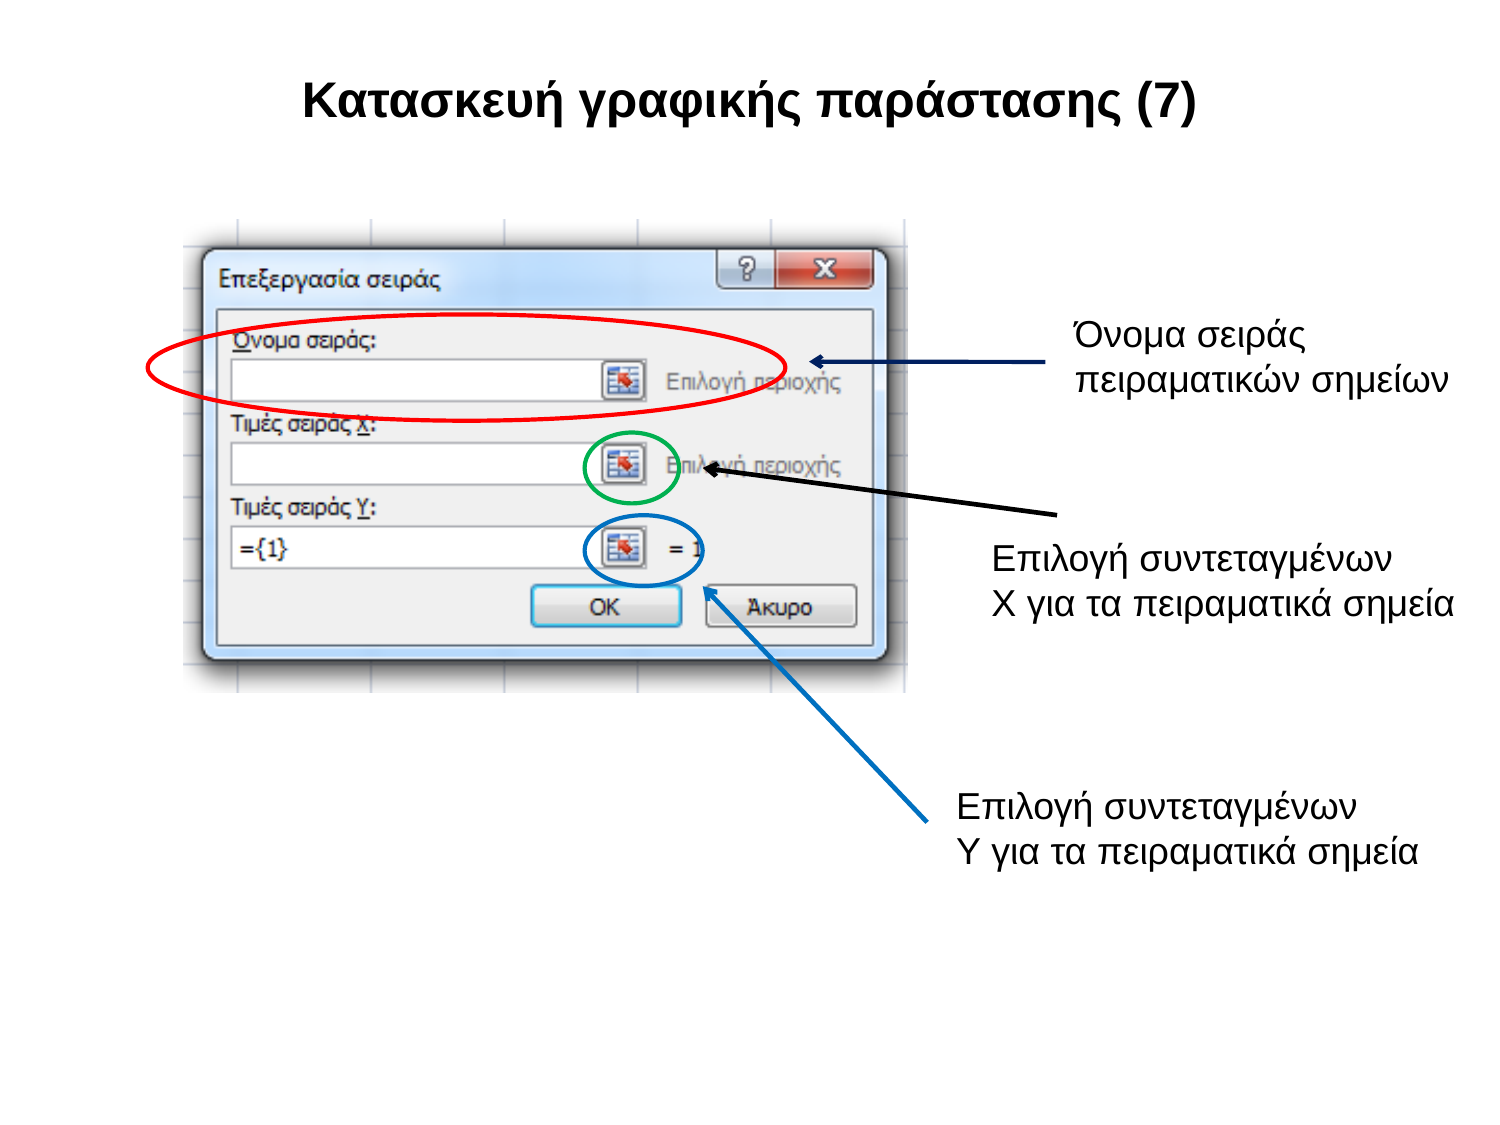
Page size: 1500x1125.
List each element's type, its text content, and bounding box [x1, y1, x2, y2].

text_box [702, 467, 1058, 516]
text_box [145, 343, 177, 393]
text_box Όνομα σειράς πειραματικών σημείων [1059, 302, 1465, 408]
text_box Επιλογή συντεταγμένων Χ για τα πειραματικά σημεία [976, 527, 1471, 632]
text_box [696, 591, 934, 817]
text_box Επιλογή συντεταγμένων Y για τα πειραματικά σημεία [941, 775, 1435, 880]
title Κατασκευή γραφικής παράστασης (7) [74, 44, 1426, 150]
picture [182, 219, 908, 693]
